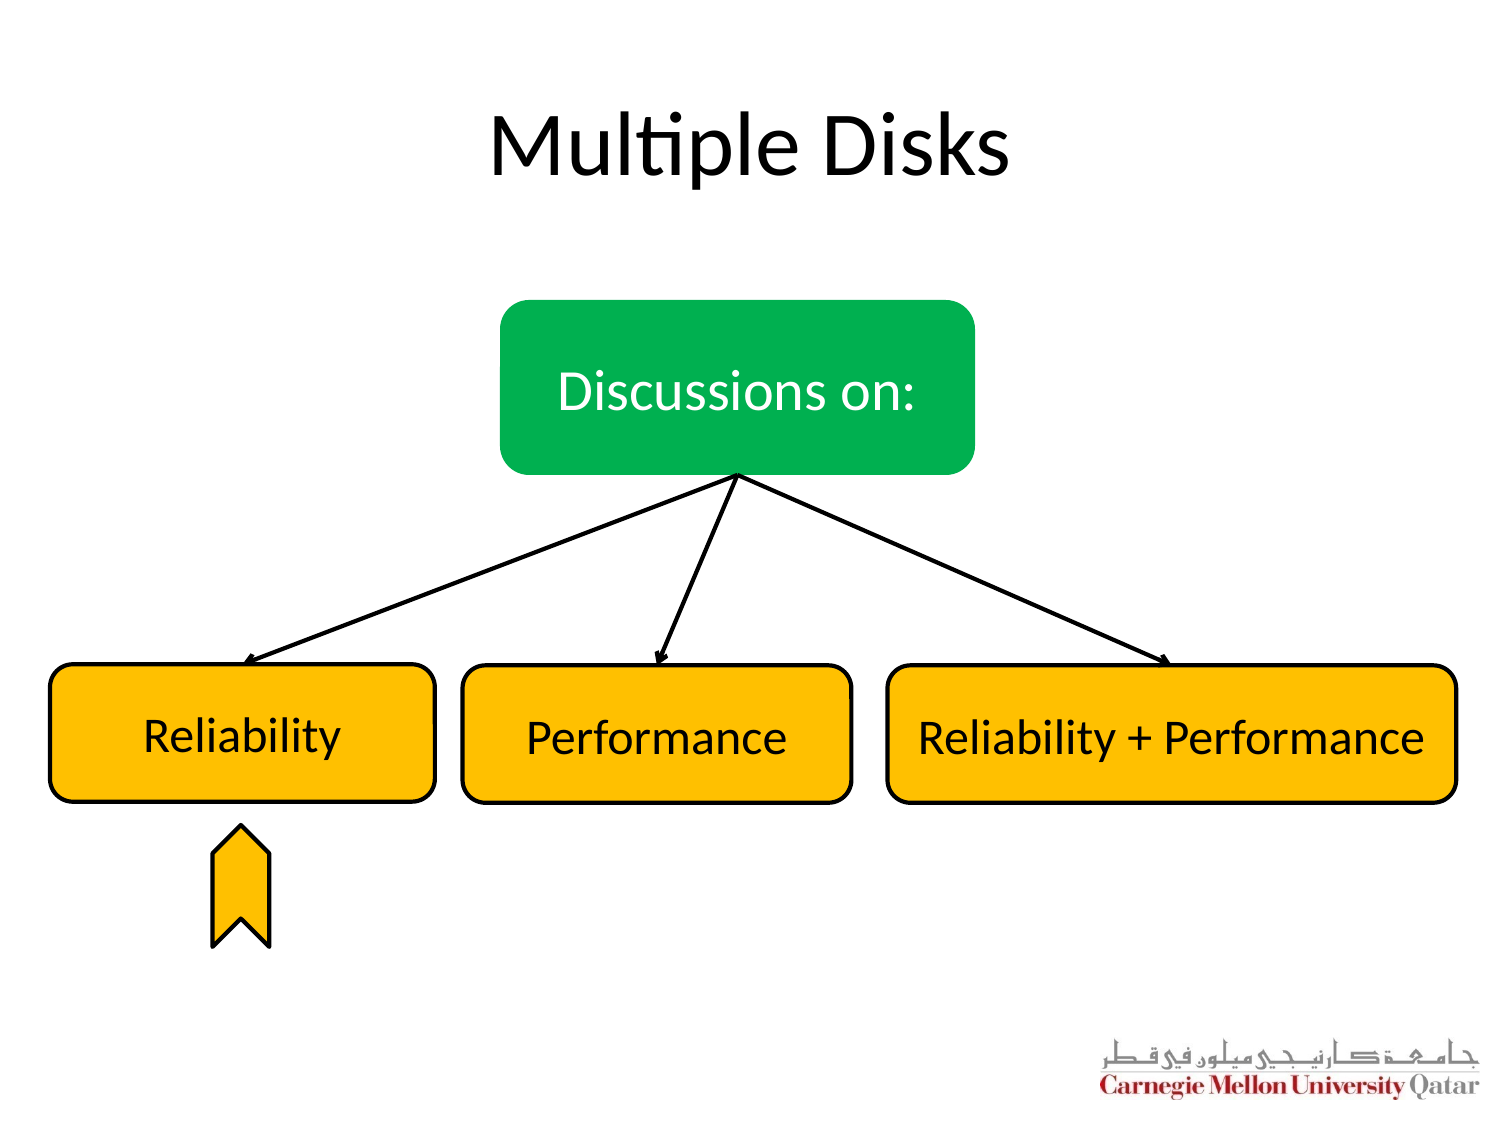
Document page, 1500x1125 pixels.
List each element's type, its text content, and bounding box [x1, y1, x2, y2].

title Multiple Disks [75, 45, 1425, 233]
text_box Discussions on: [497, 297, 978, 473]
text_box Reliability [47, 662, 437, 804]
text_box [656, 474, 736, 666]
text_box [242, 474, 655, 665]
text_box Performance [460, 674, 854, 805]
text_box Reliability + Performance [885, 663, 1459, 805]
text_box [737, 474, 1173, 666]
text_box [210, 822, 272, 949]
picture [1099, 1037, 1480, 1101]
